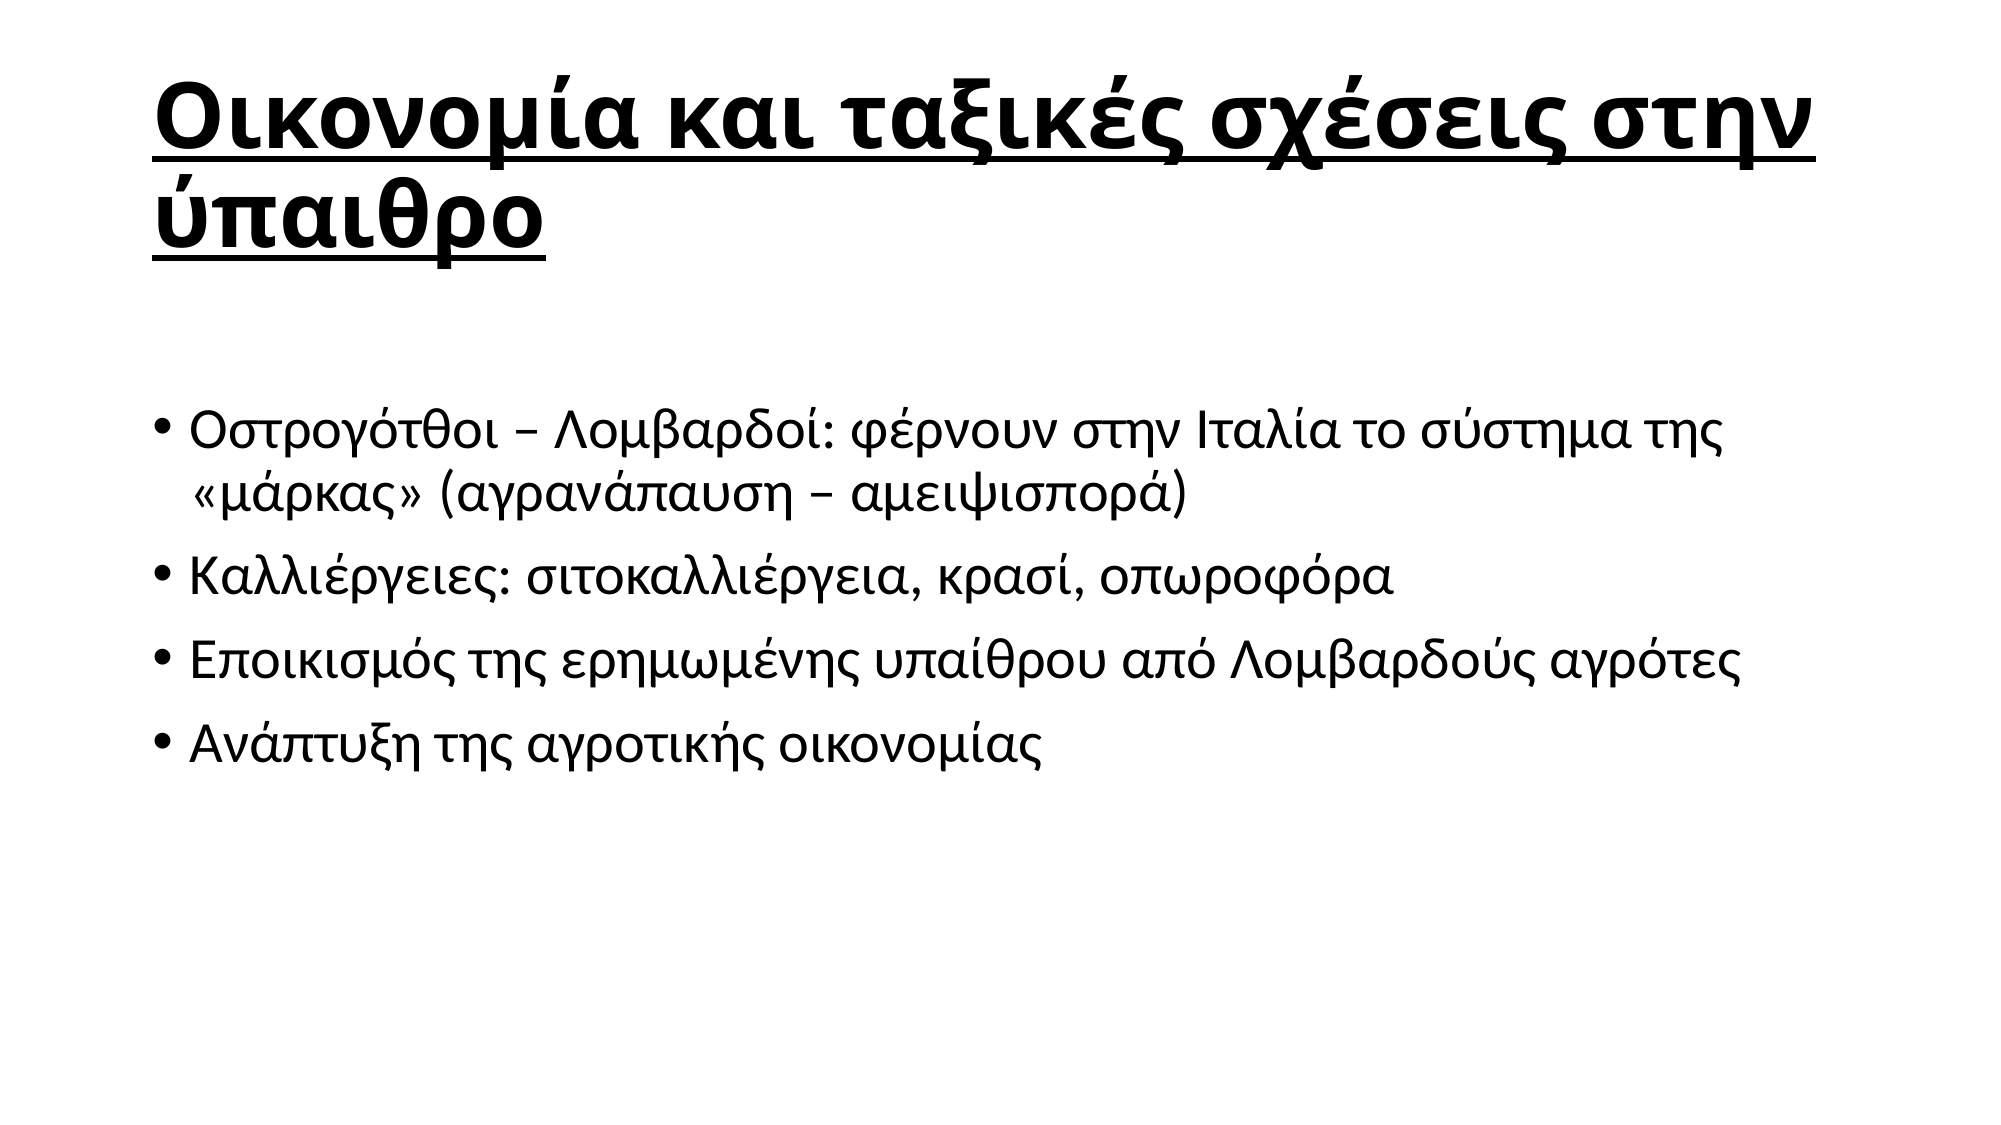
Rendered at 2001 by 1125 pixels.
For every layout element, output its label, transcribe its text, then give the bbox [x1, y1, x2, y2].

title Οικονομία και ταξικές σχέσεις στην ύπαιθρο [137, 59, 1863, 278]
list Οστρογότθοι – Λομβαρδοί: φέρνουν στην Ιταλία το σύστημα της «μάρκας» (αγρανάπαυση – αμειψισπορά) Καλλιέργειες: σιτοκαλλιέργεια, κρασί, οπωροφόρα Εποικισμός της ερημωμένης υπαίθρου από Λομβαρδούς αγρότες Ανάπτυξη της αγροτικής οικονομίας [137, 299, 1863, 1014]
